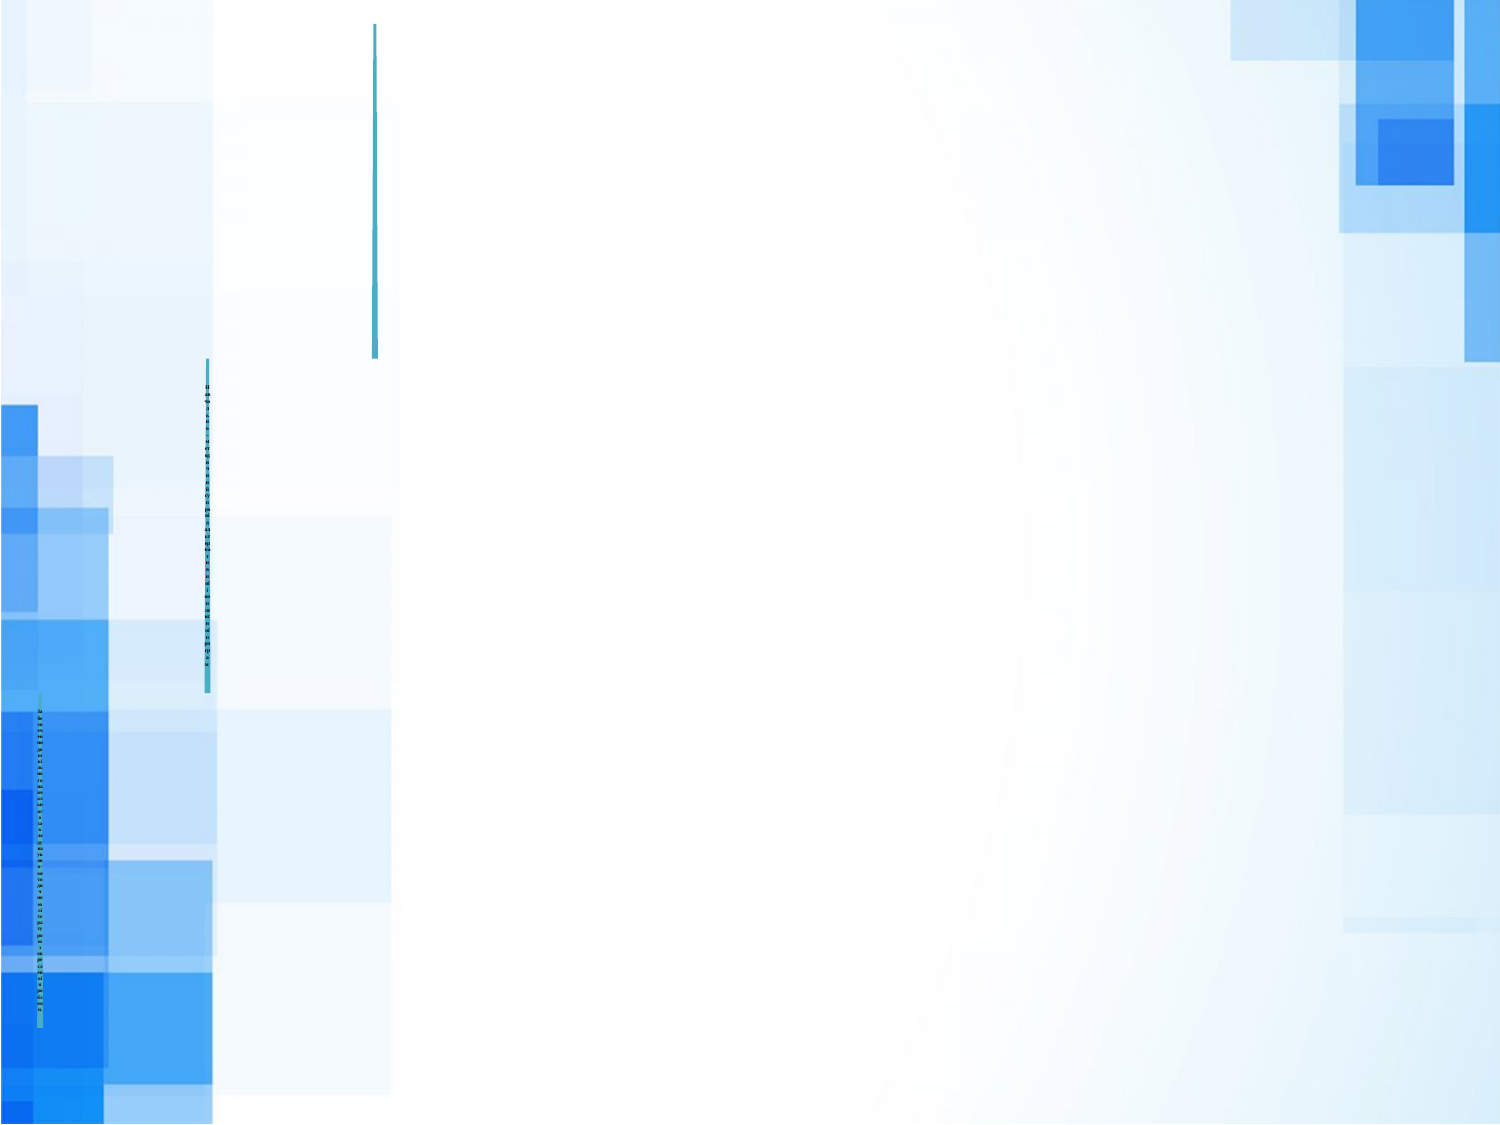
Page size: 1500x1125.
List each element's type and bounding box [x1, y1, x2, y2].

picture [0, 0, 1500, 1124]
text_box [76, 77, 1448, 1083]
